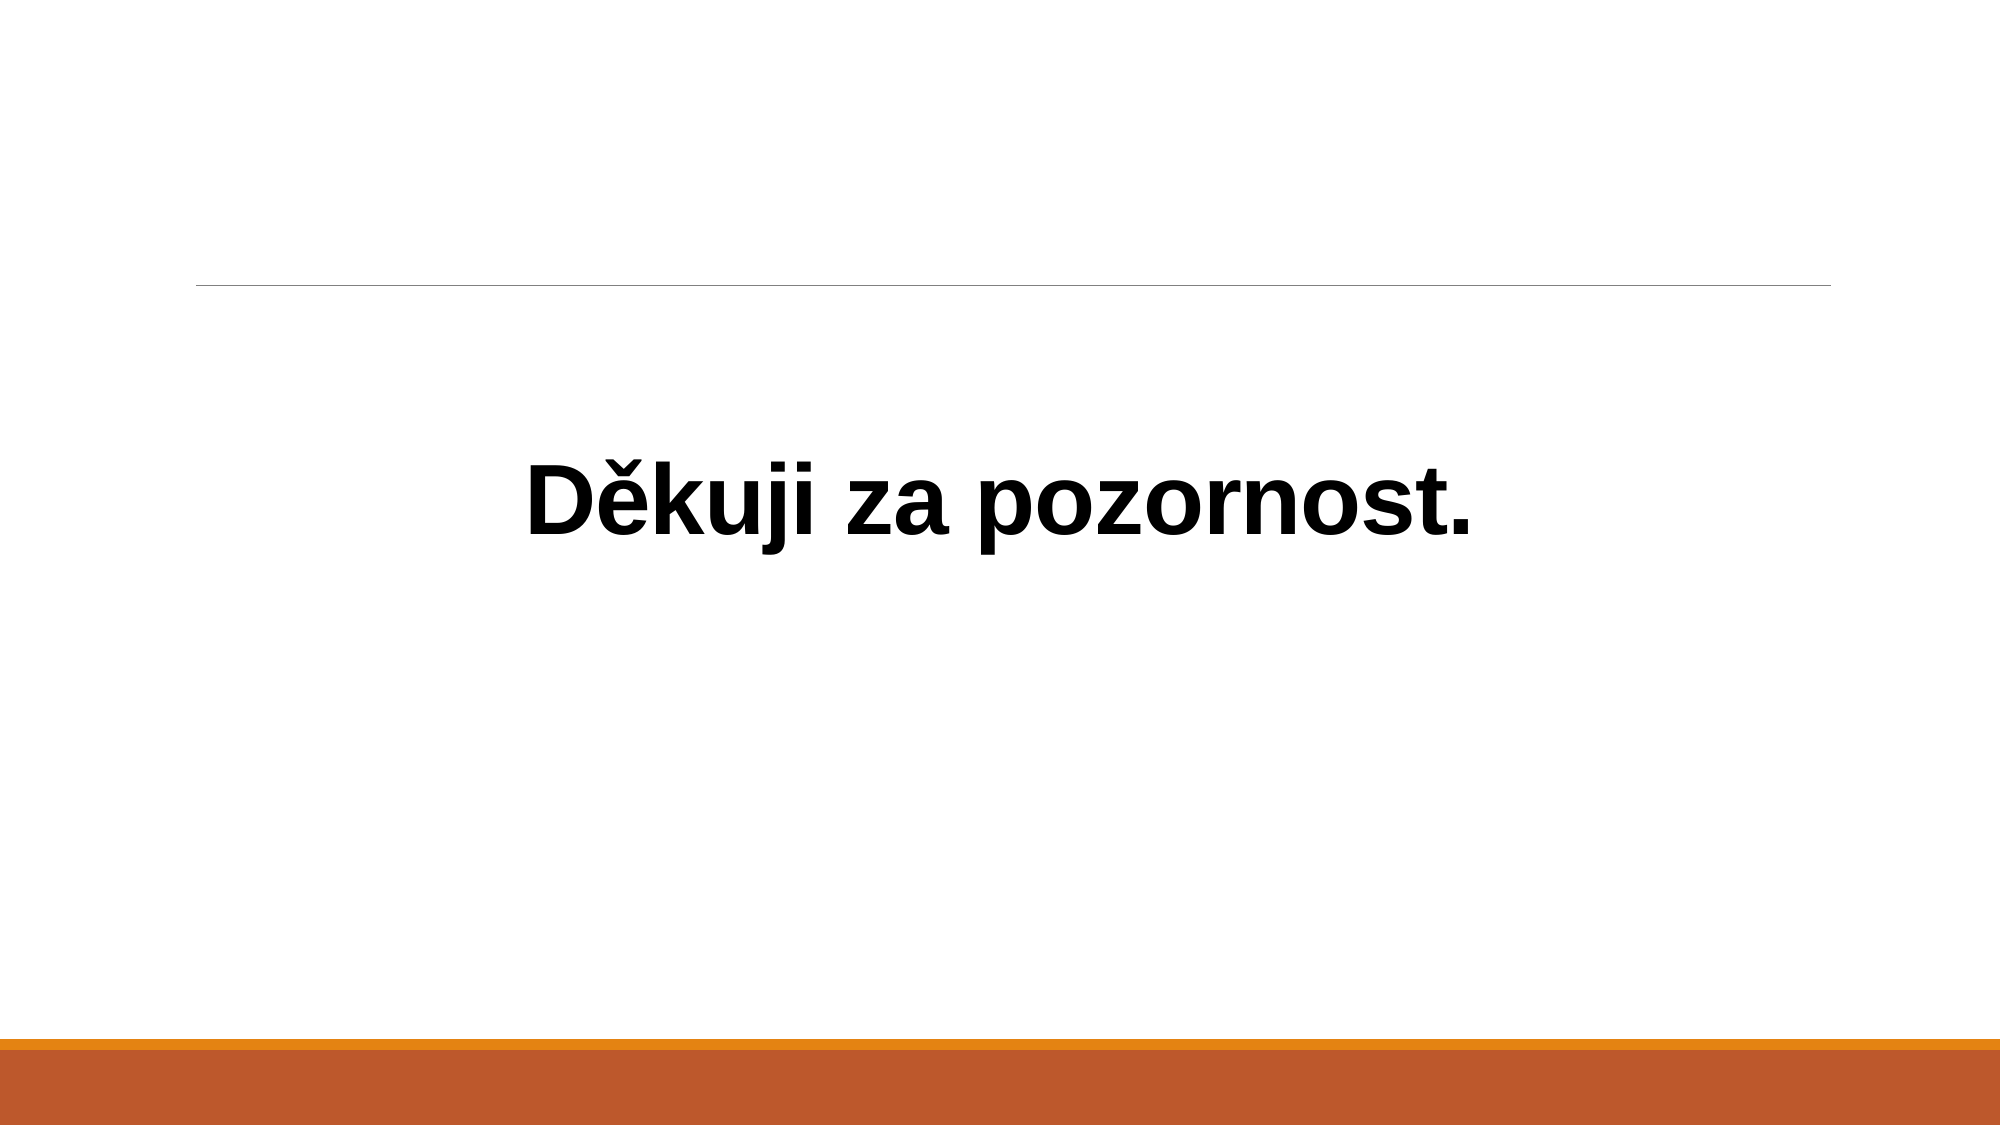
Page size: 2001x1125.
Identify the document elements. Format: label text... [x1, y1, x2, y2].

title Děkuji za pozornost. [187, 99, 1813, 563]
